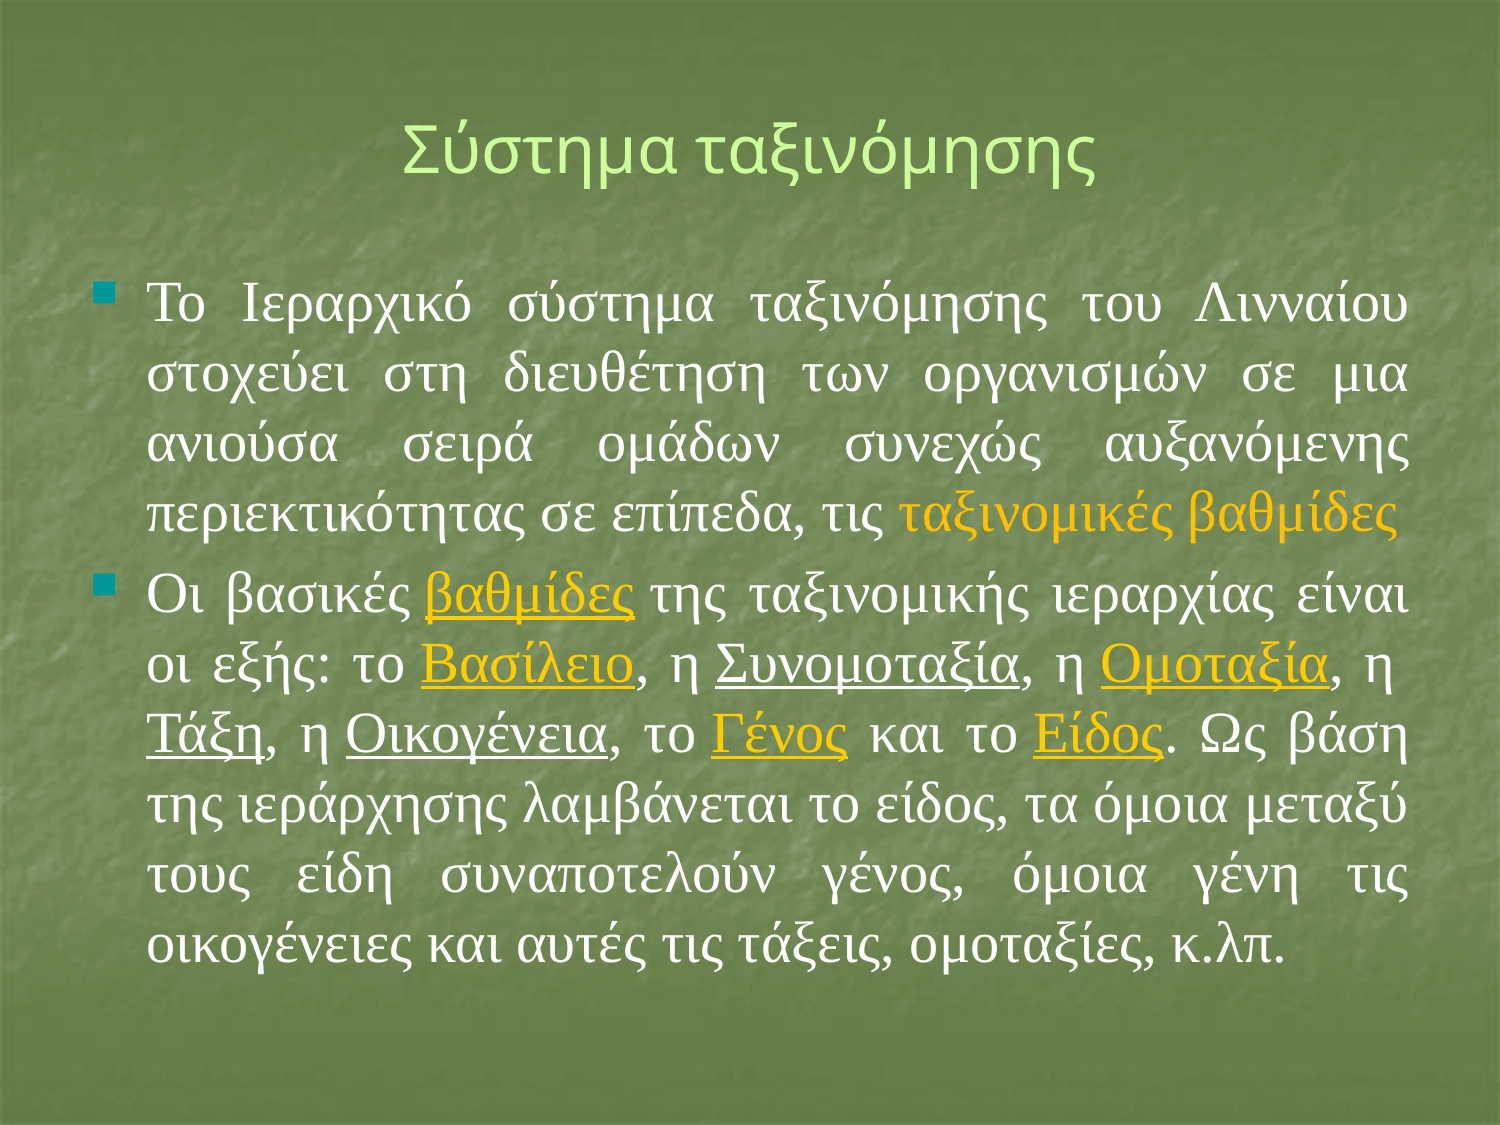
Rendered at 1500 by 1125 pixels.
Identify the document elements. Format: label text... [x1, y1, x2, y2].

list Το Ιεραρχικό σύστημα ταξινόμησης του Λινναίου στοχεύει στη διευθέτηση των οργανισμών σε μια ανιούσα σειρά ομάδων συνεχώς αυξανόμενης περιεκτικότητας σε επίπεδα, τις ταξινομικές βαθμίδες Οι βασικές βαθμίδες της ταξινομικής ιεραρχίας είναι οι εξής: το Βασίλειο, η Συνομοταξία, η Ομοταξία, η Τάξη, η Οικογένεια, το Γένος και το Είδος. Ως βάση της ιεράρχησης λαμβάνεται το είδος, τα όμοια μεταξύ τους είδη συναποτελούν γένος, όμοια γένη τις οικογένειες και αυτές τις τάξεις, ομοταξίες, κ.λπ. [74, 255, 1426, 1001]
title Σύστημα ταξινόμησης [74, 62, 1426, 232]
